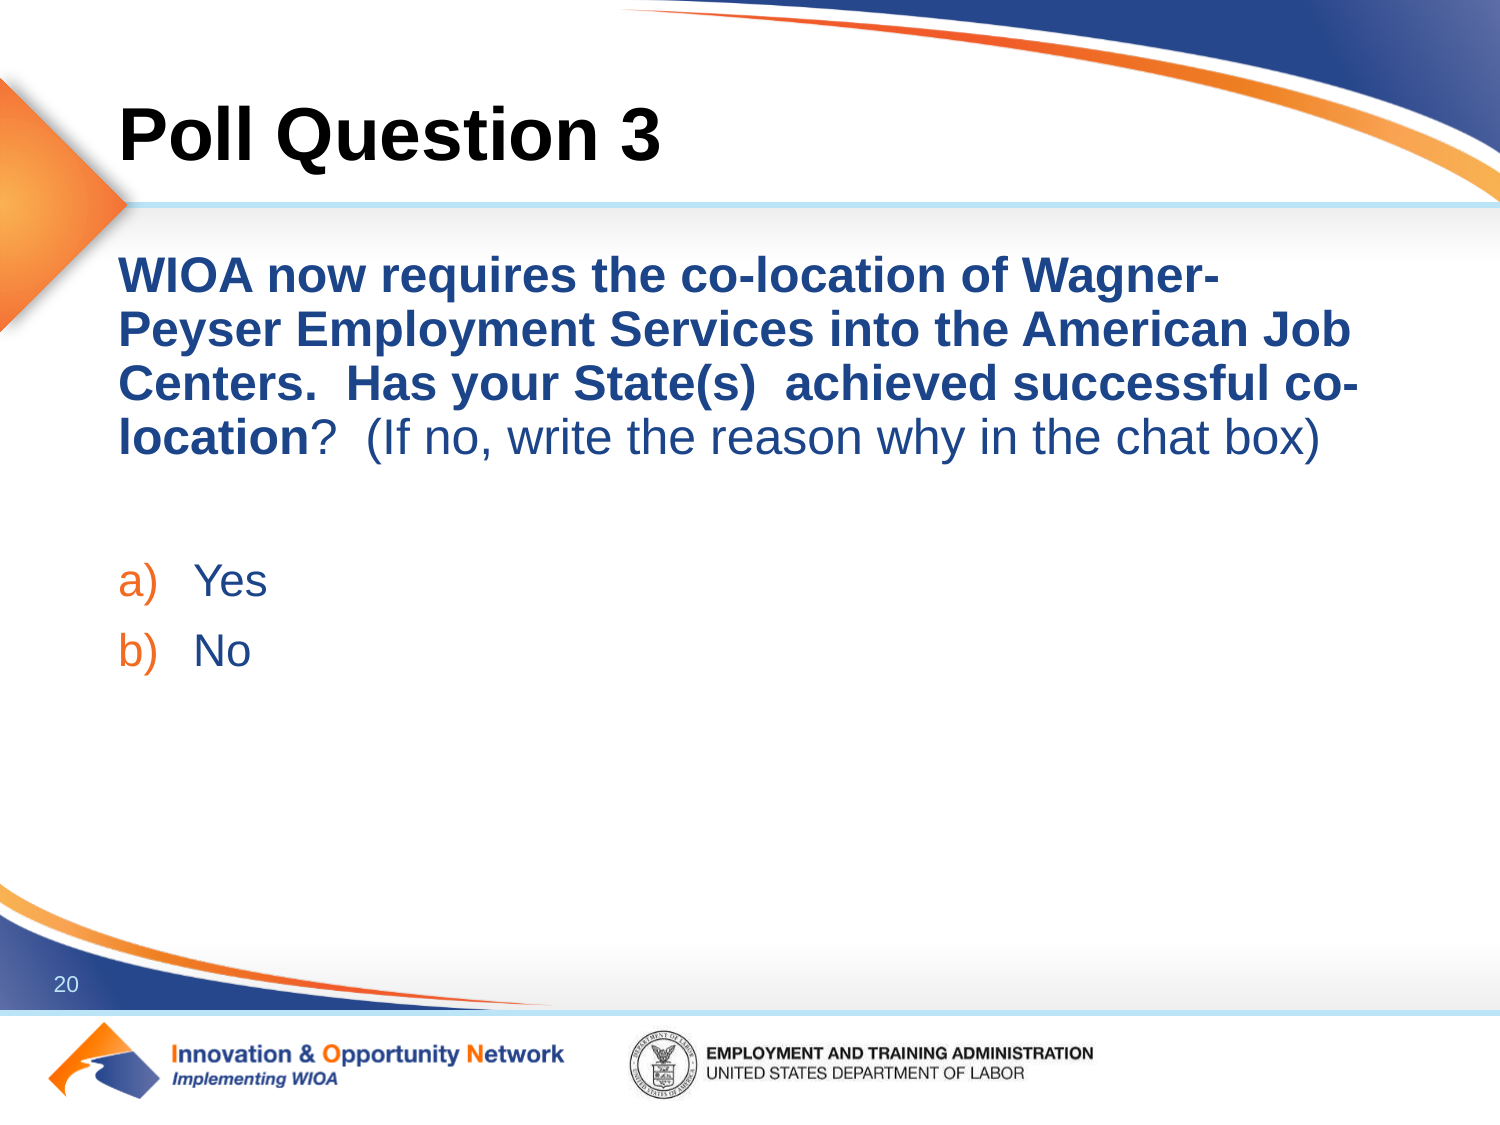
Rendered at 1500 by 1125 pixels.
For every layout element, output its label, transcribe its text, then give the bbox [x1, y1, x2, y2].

picture [589, 0, 1500, 202]
picture [0, 882, 573, 1010]
picture [628, 1025, 1097, 1101]
list WIOA now requires the co-location of Wagner-Peyser Employment Services into the American Job Centers. Has your State(s) achieved successful co-location? (If no, write the reason why in the chat box) Yes No [103, 241, 1397, 998]
title Poll Question 3 [103, 38, 1397, 185]
picture [39, 1016, 576, 1107]
